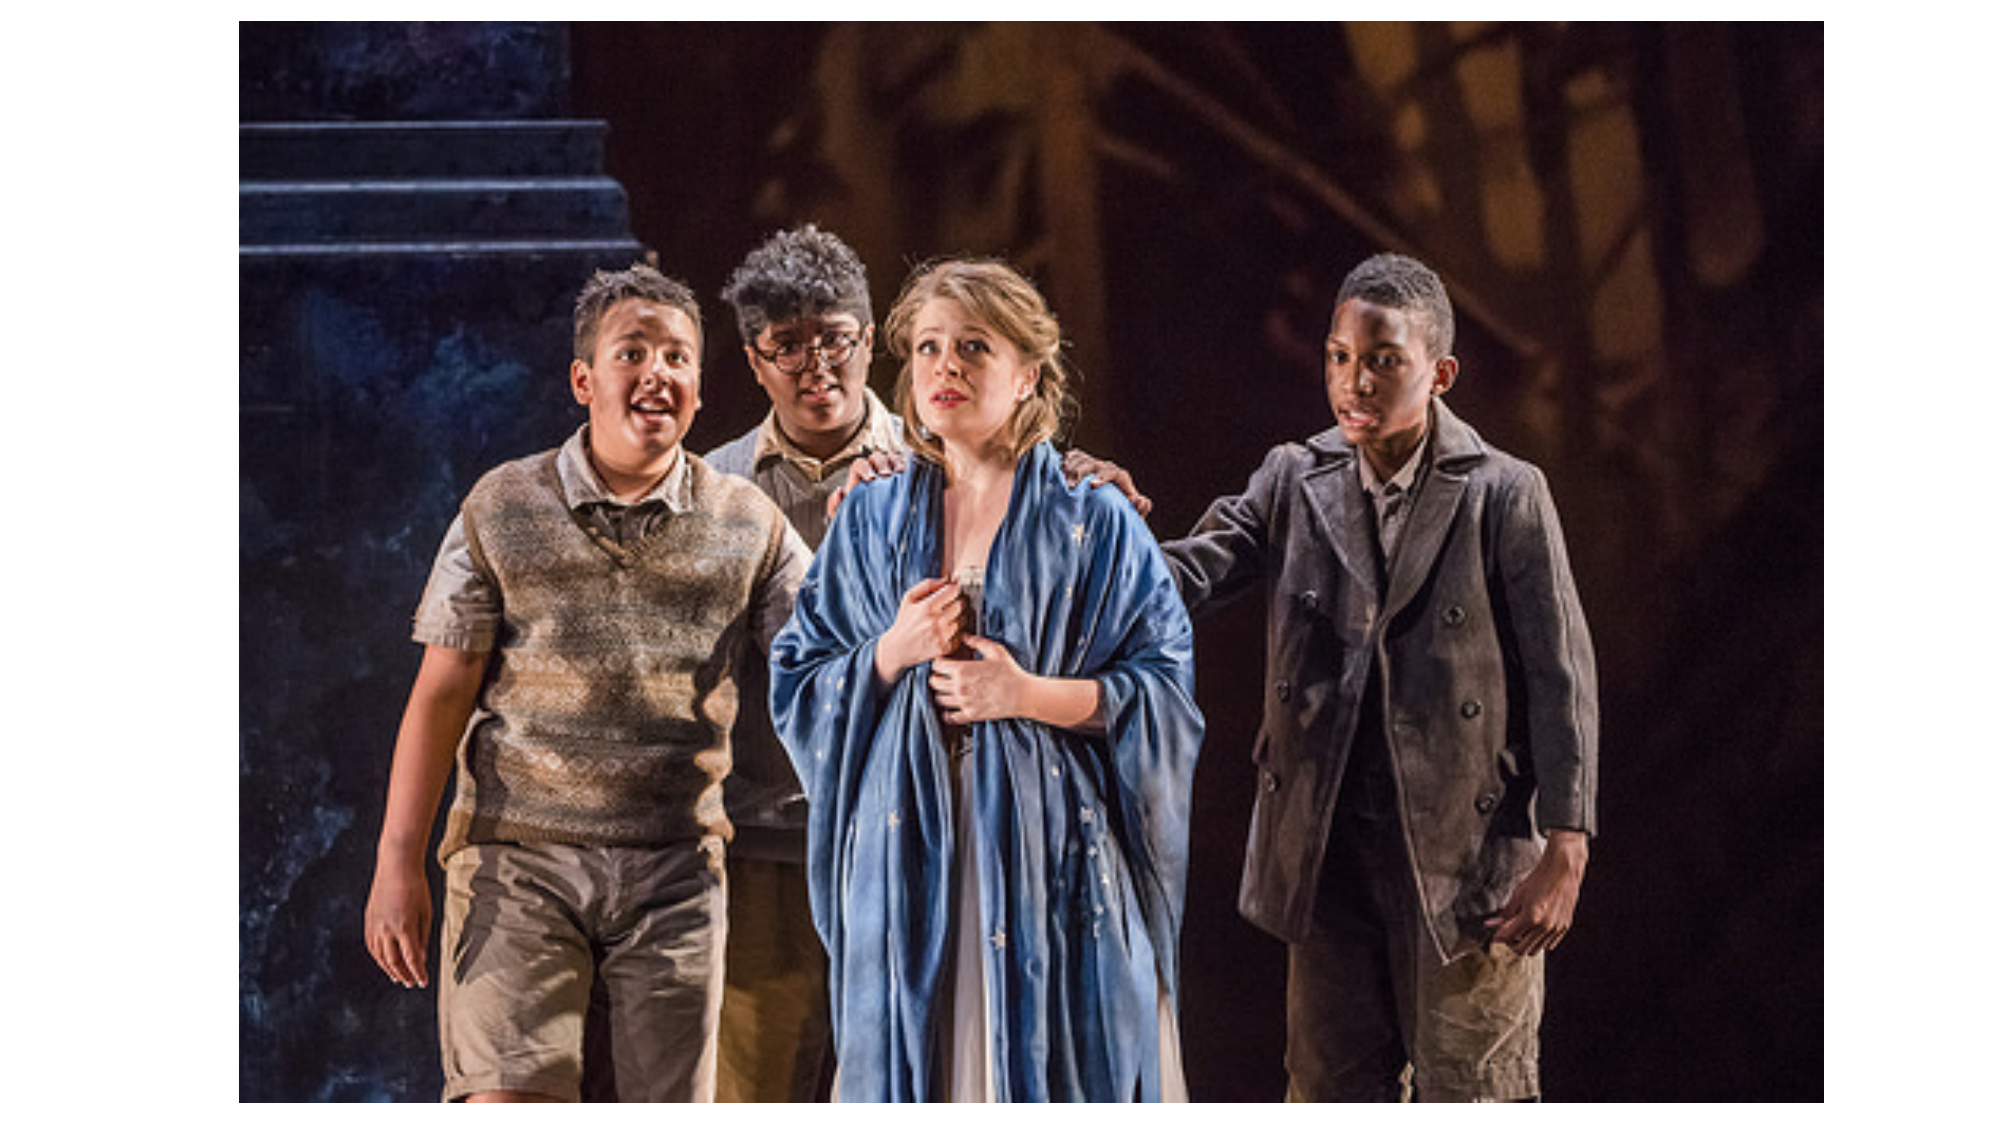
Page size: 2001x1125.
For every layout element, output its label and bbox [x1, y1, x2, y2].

picture [239, 21, 1824, 1103]
